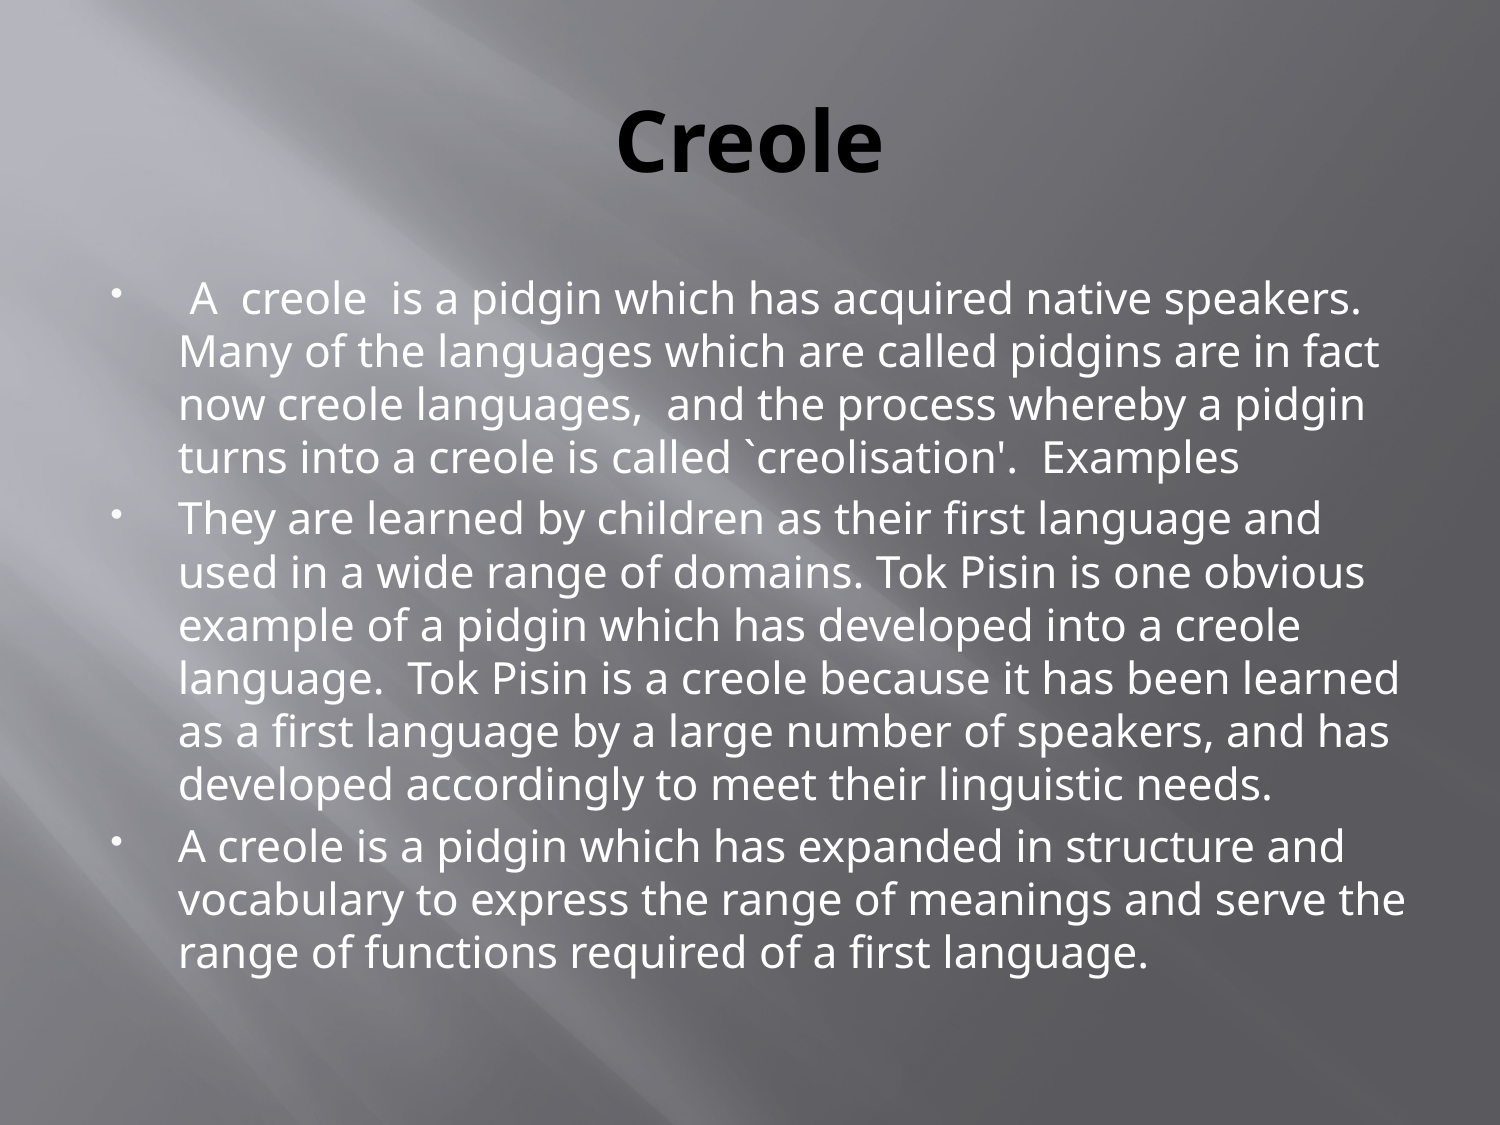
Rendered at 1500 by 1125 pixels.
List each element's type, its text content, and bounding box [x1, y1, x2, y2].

list A creole is a pidgin which has acquired native speakers. Many of the languages which are called pidgins are in fact now creole languages, and the process whereby a pidgin turns into a creole is called `creolisation'. Examples They are learned by children as their first language and used in a wide range of domains. Tok Pisin is one obvious example of a pidgin which has developed into a creole language. Tok Pisin is a creole because it has been learned as a first language by a large number of speakers, and has developed accordingly to meet their linguistic needs. A creole is a pidgin which has expanded in structure and vocabulary to express the range of meanings and serve the range of functions required of a first language. [75, 262, 1425, 1035]
title Creole [75, 45, 1425, 233]
